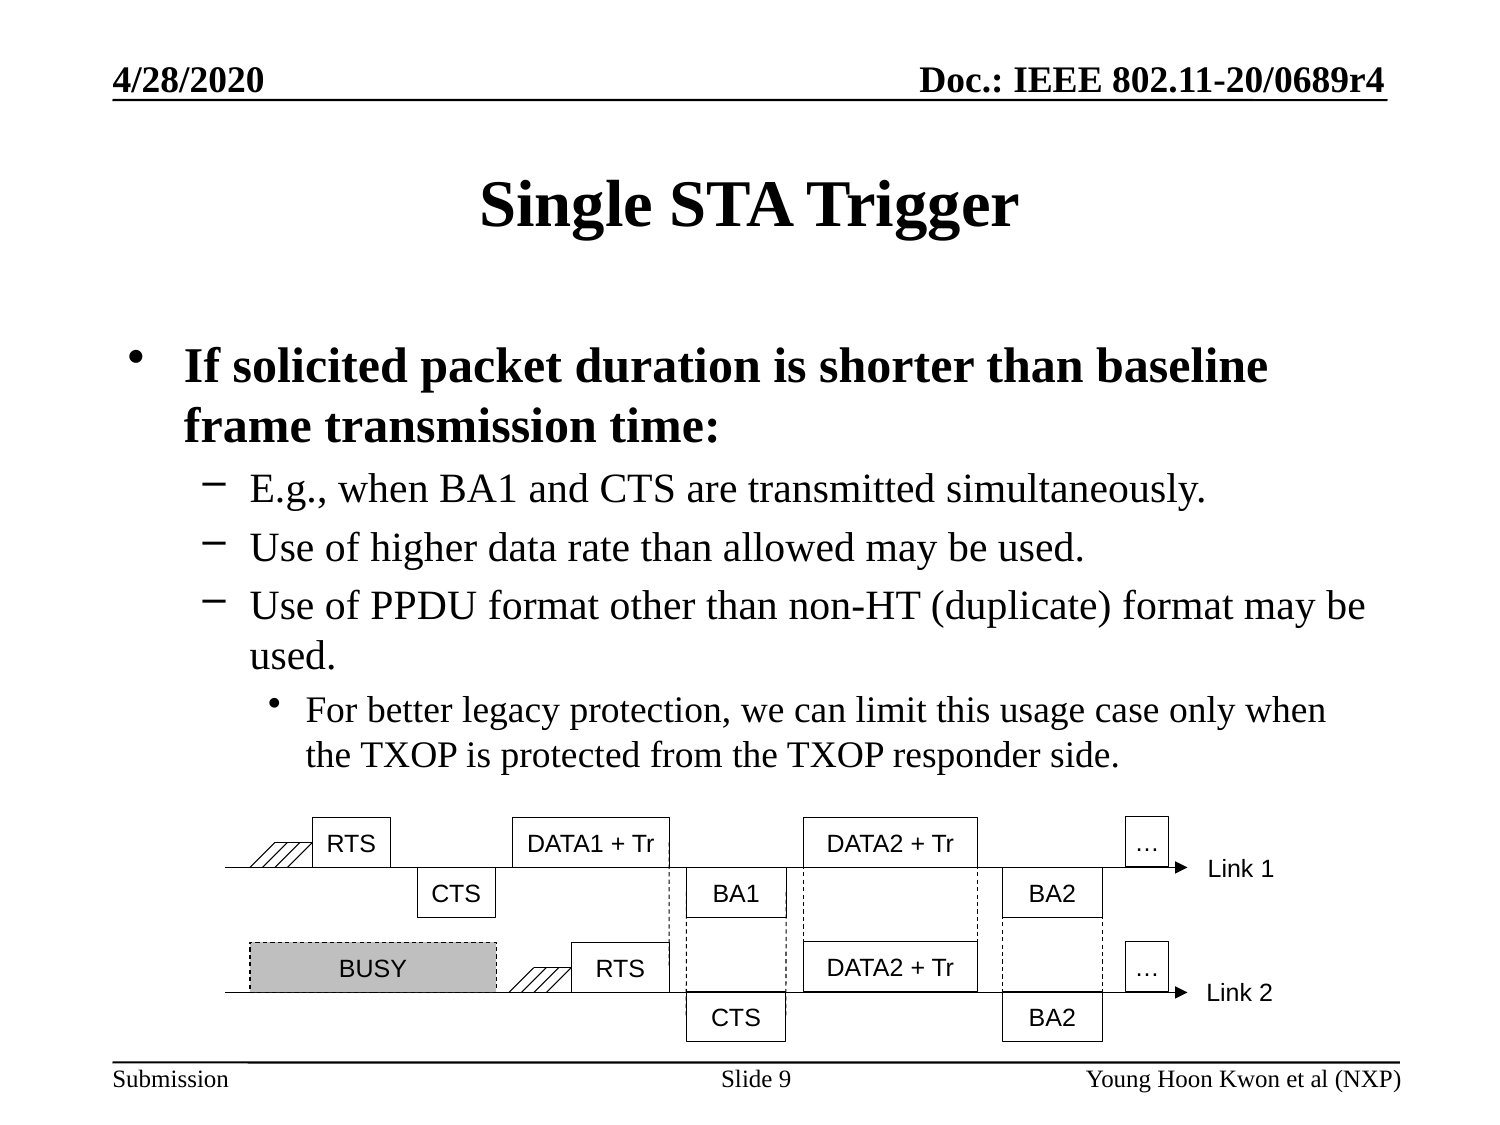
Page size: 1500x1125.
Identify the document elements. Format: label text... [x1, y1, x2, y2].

text_box DATA2 + Tr [803, 817, 978, 866]
text_box Link 1 [1193, 845, 1290, 890]
text_box DATA1 + Tr [512, 817, 670, 866]
text_box … [1125, 816, 1169, 866]
text_box RTS [312, 817, 391, 866]
footer Young Hoon Kwon et al (NXP) [1082, 1061, 1402, 1093]
text_box CTS [686, 1001, 786, 1042]
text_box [249, 842, 313, 868]
title Single STA Trigger [112, 112, 1388, 288]
text_box CTS [417, 876, 496, 918]
text_box RTS [571, 942, 670, 991]
text_box Link 2 [1191, 969, 1289, 1015]
text_box … [1125, 941, 1169, 991]
text_box DATA2 + Tr [803, 941, 978, 991]
text_box BA1 [686, 876, 787, 918]
slide_number Slide 9 [712, 1061, 800, 1093]
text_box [508, 967, 572, 993]
text_box BUSY [249, 942, 497, 991]
text_box BA2 [1002, 1001, 1103, 1042]
list If solicited packet duration is shorter than baseline frame transmission time: E.g., when BA1 and CTS are transmitted simultaneously. Use of higher data rate than allowed may be used. Use of PPDU format other than non-HT (duplicate) format may be used. For better legacy protection, we can limit this usage case only when the TXOP is protected from the TXOP responder side. [112, 324, 1388, 788]
text_box BA2 [1002, 876, 1103, 918]
